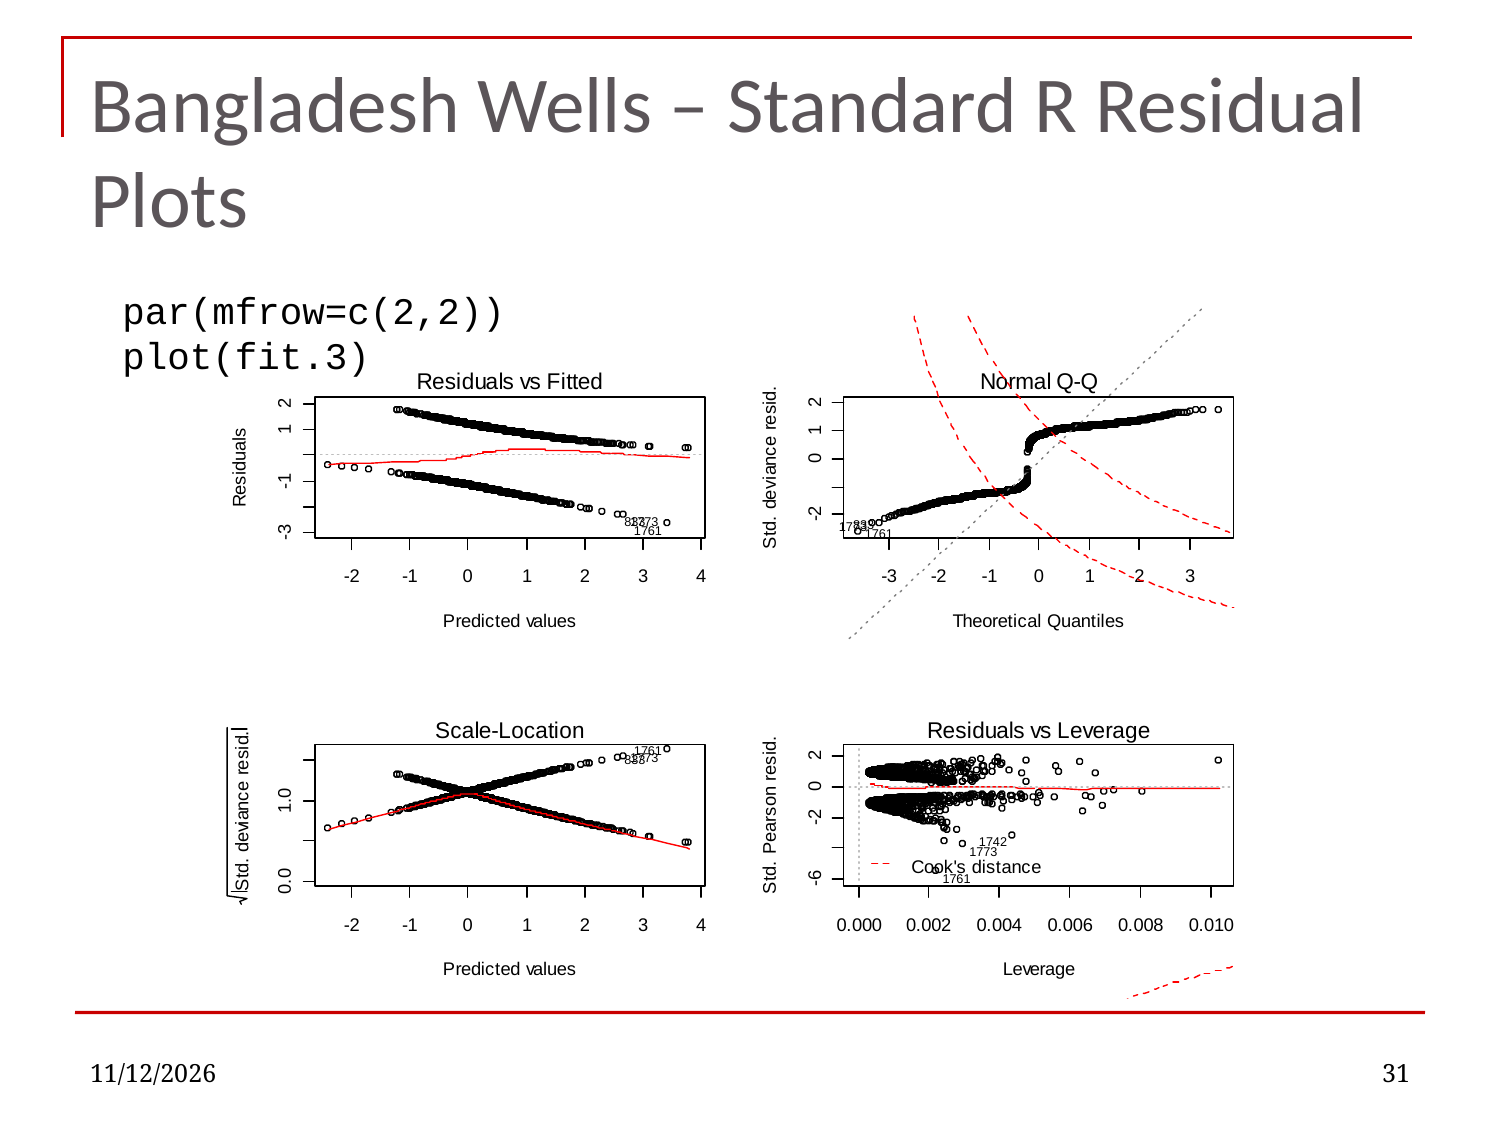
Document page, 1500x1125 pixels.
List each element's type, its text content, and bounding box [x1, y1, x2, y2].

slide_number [75, 1024, 425, 1100]
title Bangladesh Wells – Standard R Residual Plots [75, 45, 1425, 233]
text_box par(mfrow=c(2,2)) plot(fit.3) [107, 279, 520, 385]
slide_number 31 [1074, 1024, 1425, 1100]
picture [222, 304, 1281, 1000]
